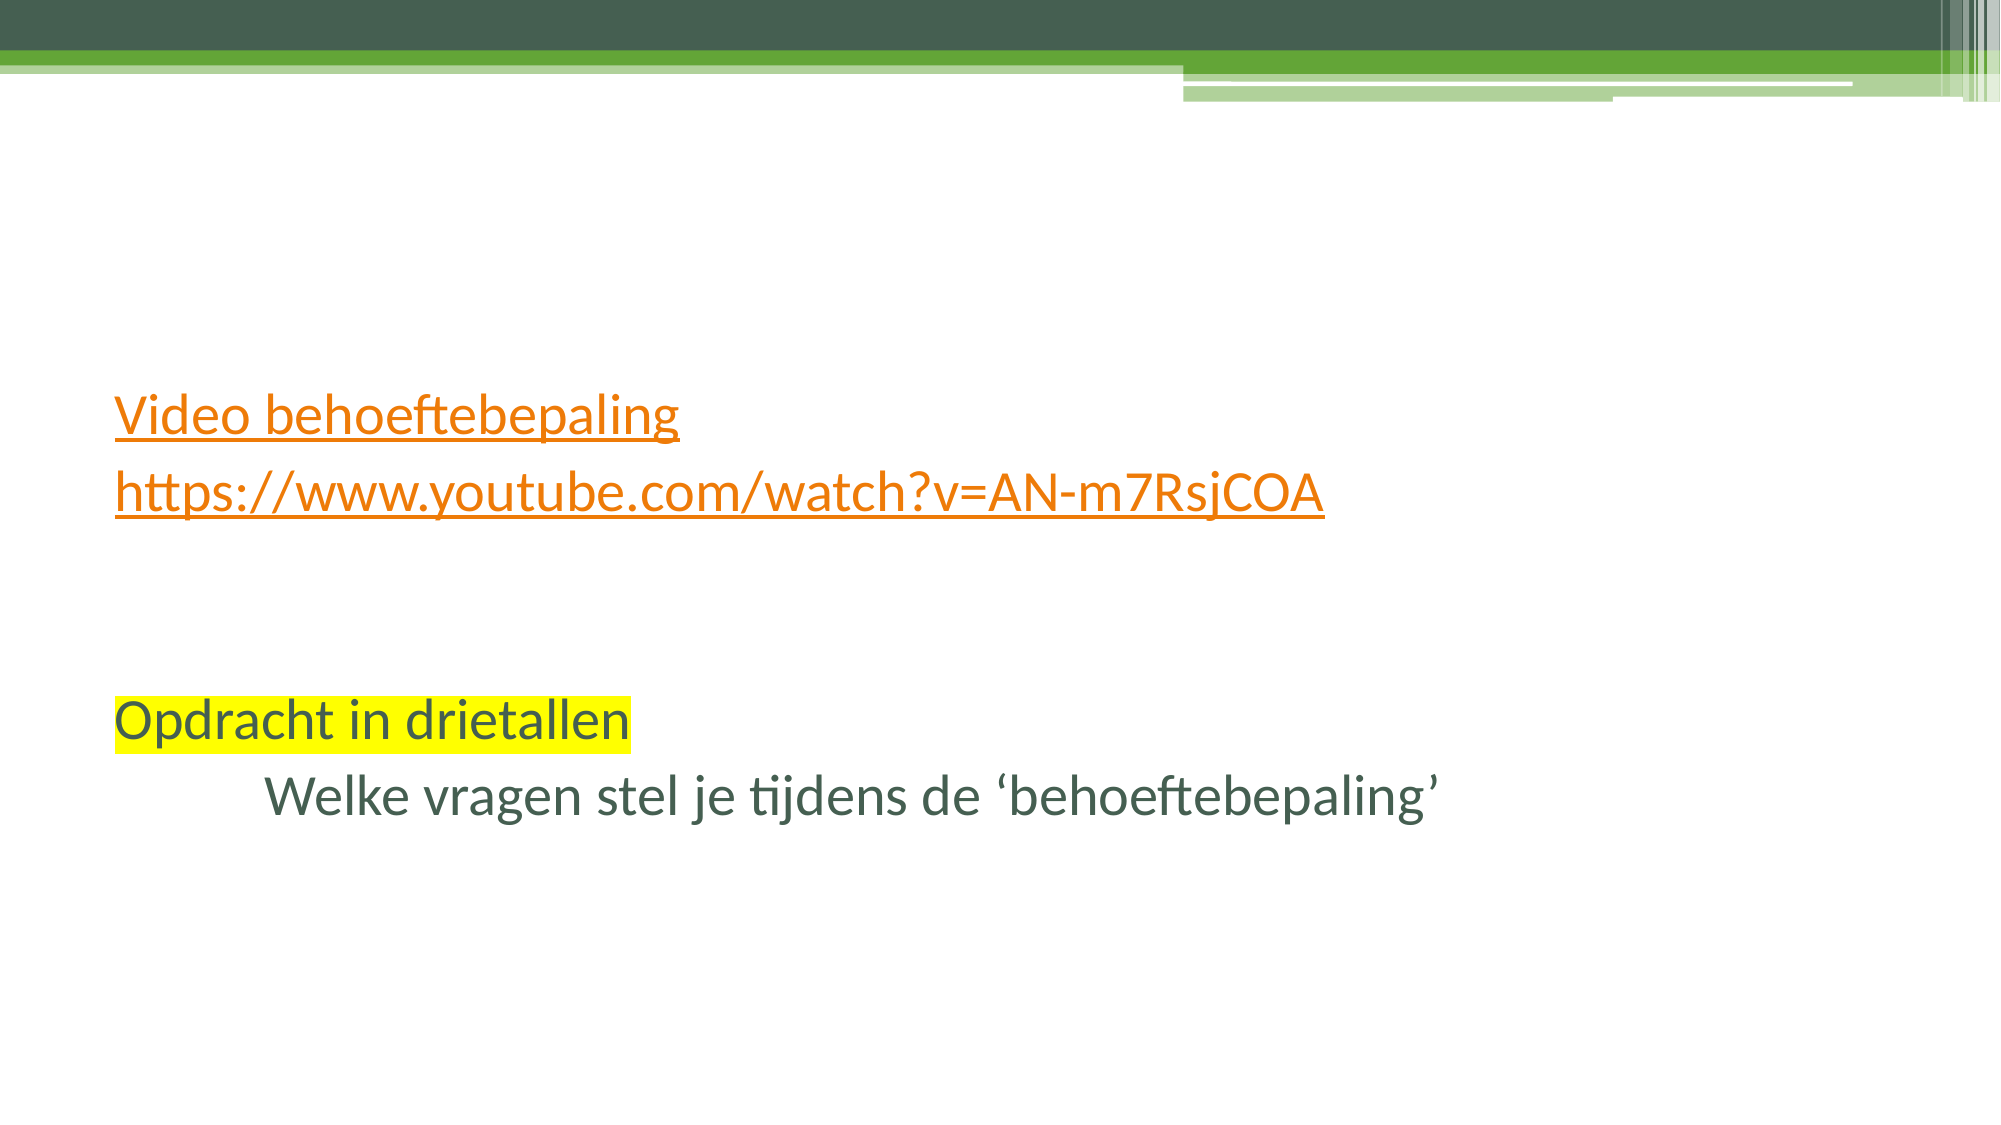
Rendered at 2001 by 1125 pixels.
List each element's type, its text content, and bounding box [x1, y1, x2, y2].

list Video behoeftebepaling https://www.youtube.com/watch?v=AN-m7RsjCOA Opdracht in drietallen Welke vragen stel je tijdens de ‘behoeftebepaling’ [99, 368, 1900, 1079]
